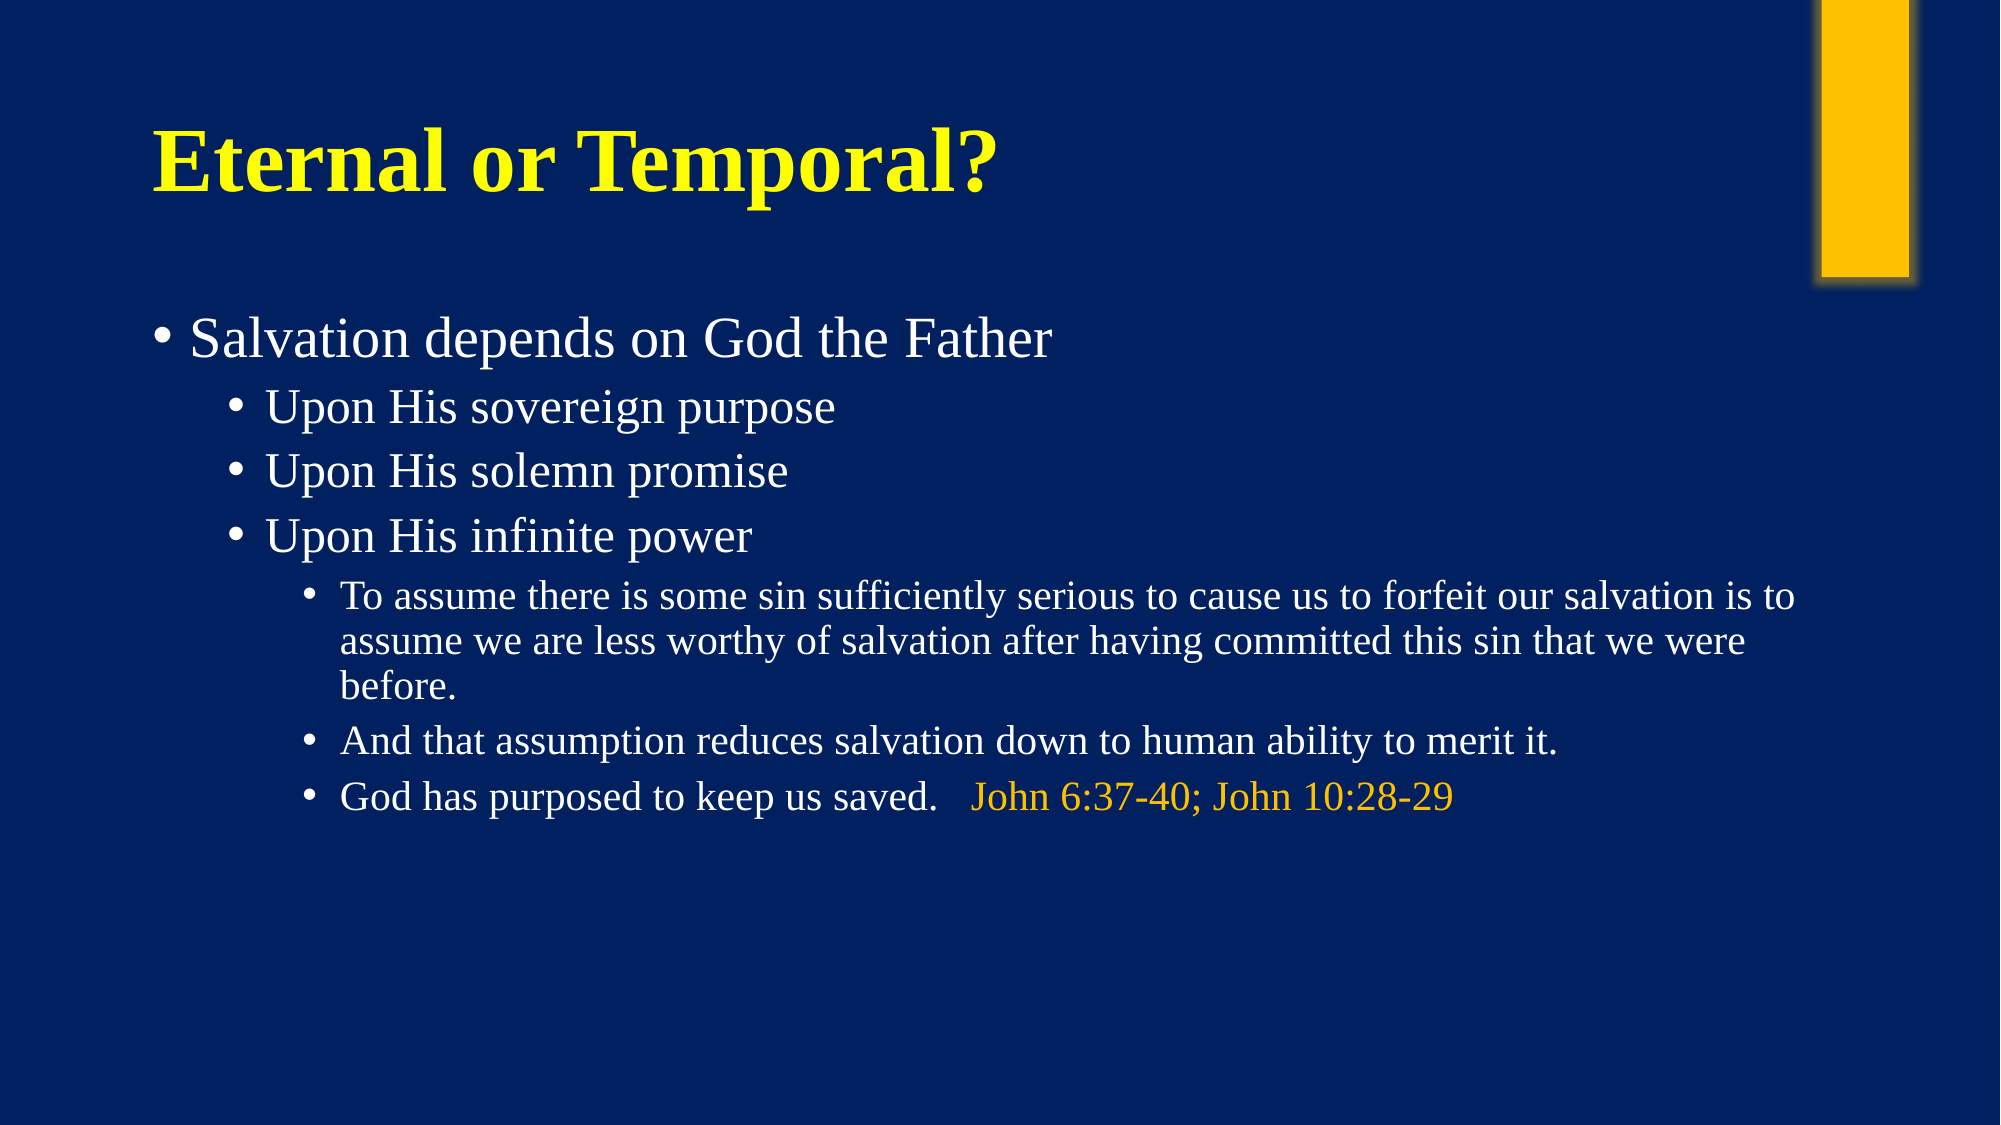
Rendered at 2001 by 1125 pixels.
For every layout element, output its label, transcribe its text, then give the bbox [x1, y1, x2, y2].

title Eternal or Temporal? [137, 52, 1863, 271]
list Salvation depends on God the Father Upon His sovereign purpose Upon His solemn promise Upon His infinite power To assume there is some sin sufficiently serious to cause us to forfeit our salvation is to assume we are less worthy of salvation after having committed this sin that we were before. And that assumption reduces salvation down to human ability to merit it. God has purposed to keep us saved. John 6:37-40; John 10:28-29 [137, 299, 1863, 1014]
